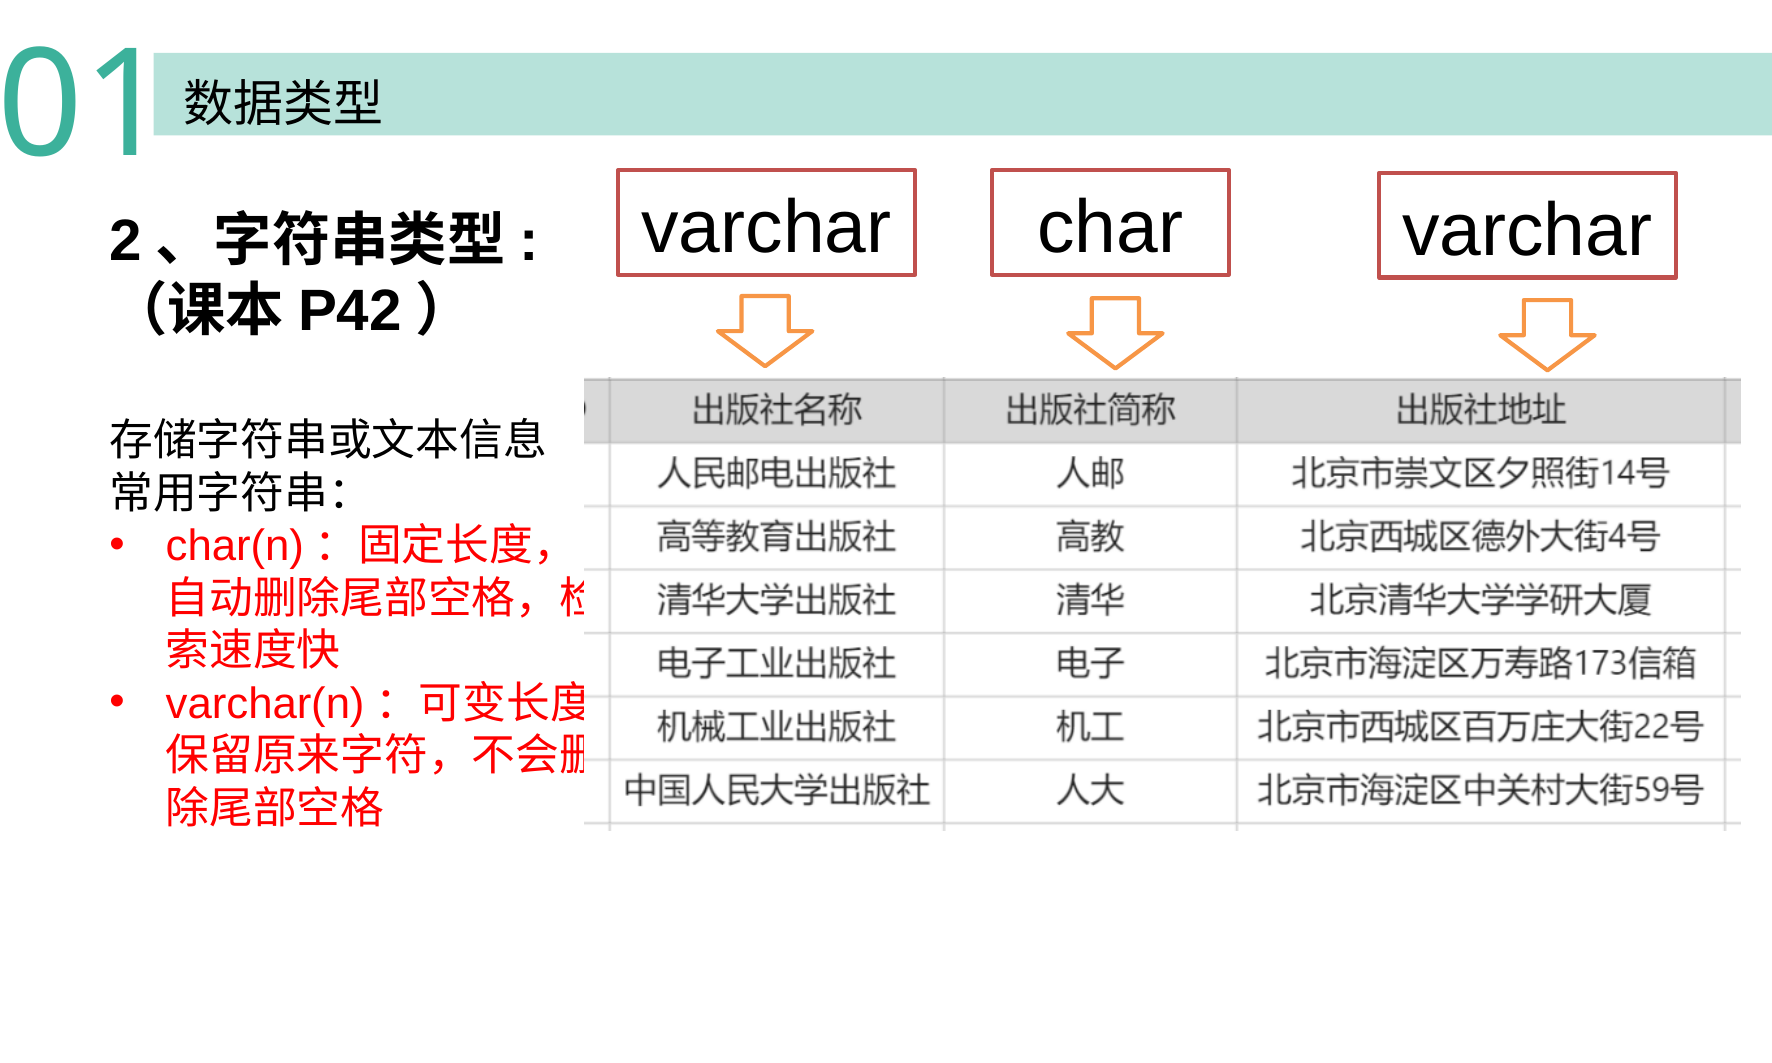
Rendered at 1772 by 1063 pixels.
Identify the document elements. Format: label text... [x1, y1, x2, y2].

text_box [1066, 296, 1165, 371]
text_box varchar [616, 168, 917, 277]
text_box [1498, 300, 1597, 373]
text_box [151, 51, 1164, 138]
text_box [715, 293, 815, 368]
text_box 01 [0, 0, 185, 193]
text_box [1765, 51, 1772, 138]
text_box 2、字符串类型: （课本P42） 存储字符串或文本信息 常用字符串： char(n)：固定长度，自动删除尾部空格，检索速度快 varchar(n)：可变长度，保留原来字符，不会删除尾部空格 [94, 194, 619, 952]
text_box char [990, 168, 1164, 277]
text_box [1169, 18, 1760, 291]
picture [584, 376, 1741, 832]
text_box 数据类型 [169, 63, 399, 139]
